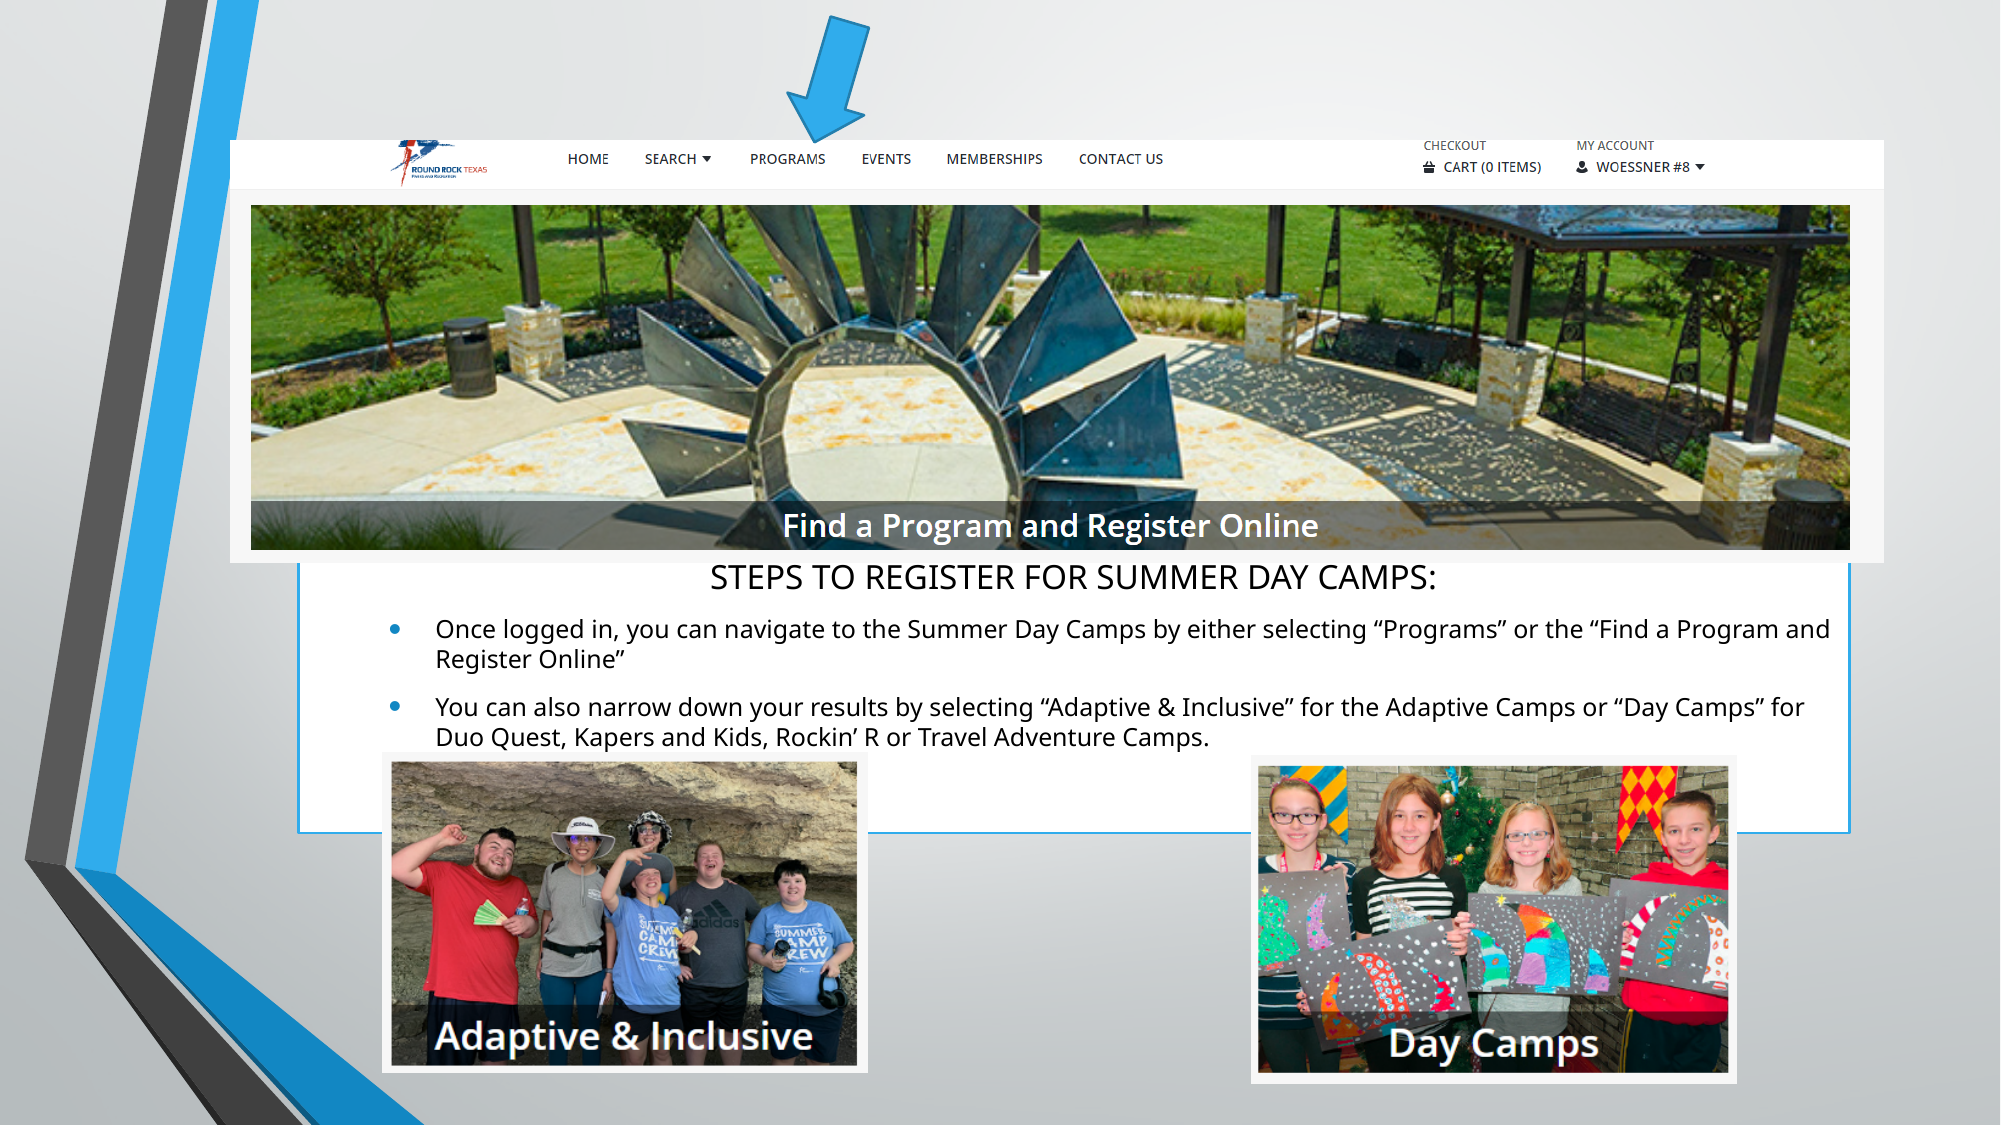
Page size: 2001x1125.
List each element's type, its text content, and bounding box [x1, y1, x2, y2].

picture [382, 752, 868, 1073]
text_box [786, 15, 871, 140]
picture [1250, 755, 1737, 1084]
picture [230, 140, 1884, 563]
list STEPS TO REGISTER FOR SUMMER DAY CAMPS: Once logged in, you can navigate to the Summer Day Camps by either selecting “Programs” or the “Find a Program and Register Online” You can also narrow down your results by selecting “Adaptive & Inclusive” for the Adaptive Camps or “Day Camps” for Duo Quest, Kapers and Kids, Rockin’ R or Travel Adventure Camps. [297, 563, 1851, 834]
